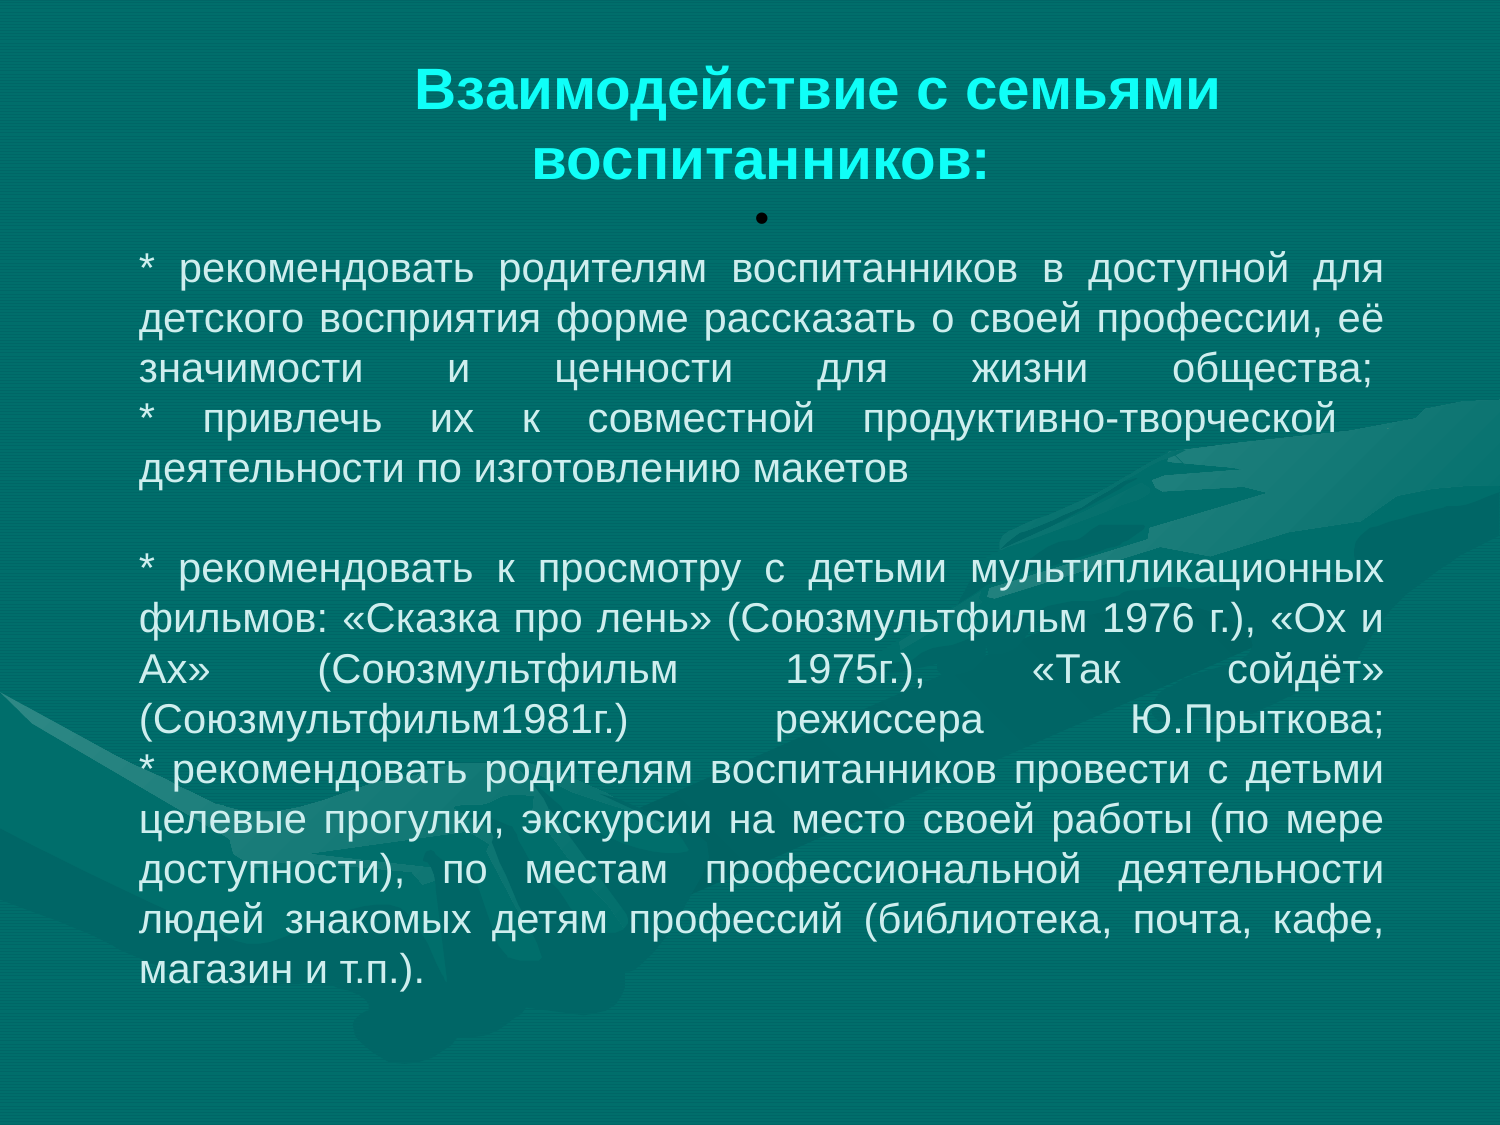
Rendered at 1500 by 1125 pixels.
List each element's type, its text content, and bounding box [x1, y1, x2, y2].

text_box Взаимодействие с семьями воспитанников: • * рекомендовать родителям воспитанников в доступной для детского восприятия форме рассказать о своей профессии, её значимости и ценности для жизни общества; * привлечь их к совместной продуктивно-творческой деятельности по изготовлению макетов * рекомендовать к просмотру с детьми мультипликационных фильмов: «Сказка про лень» (Союзмультфильм 1976 г.), «Ох и Ах» (Союзмультфильм 1975г.), «Так сойдёт» (Союзмультфильм1981г.) режиссера Ю.Прыткова; * рекомендовать родителям воспитанников провести с детьми целевые прогулки, экскурсии на место своей работы (по мере доступности), по местам профессиональной деятельности людей знакомых детям профессий (библиотека, почта, кафе, магазин и т.п.). [123, 43, 1400, 999]
